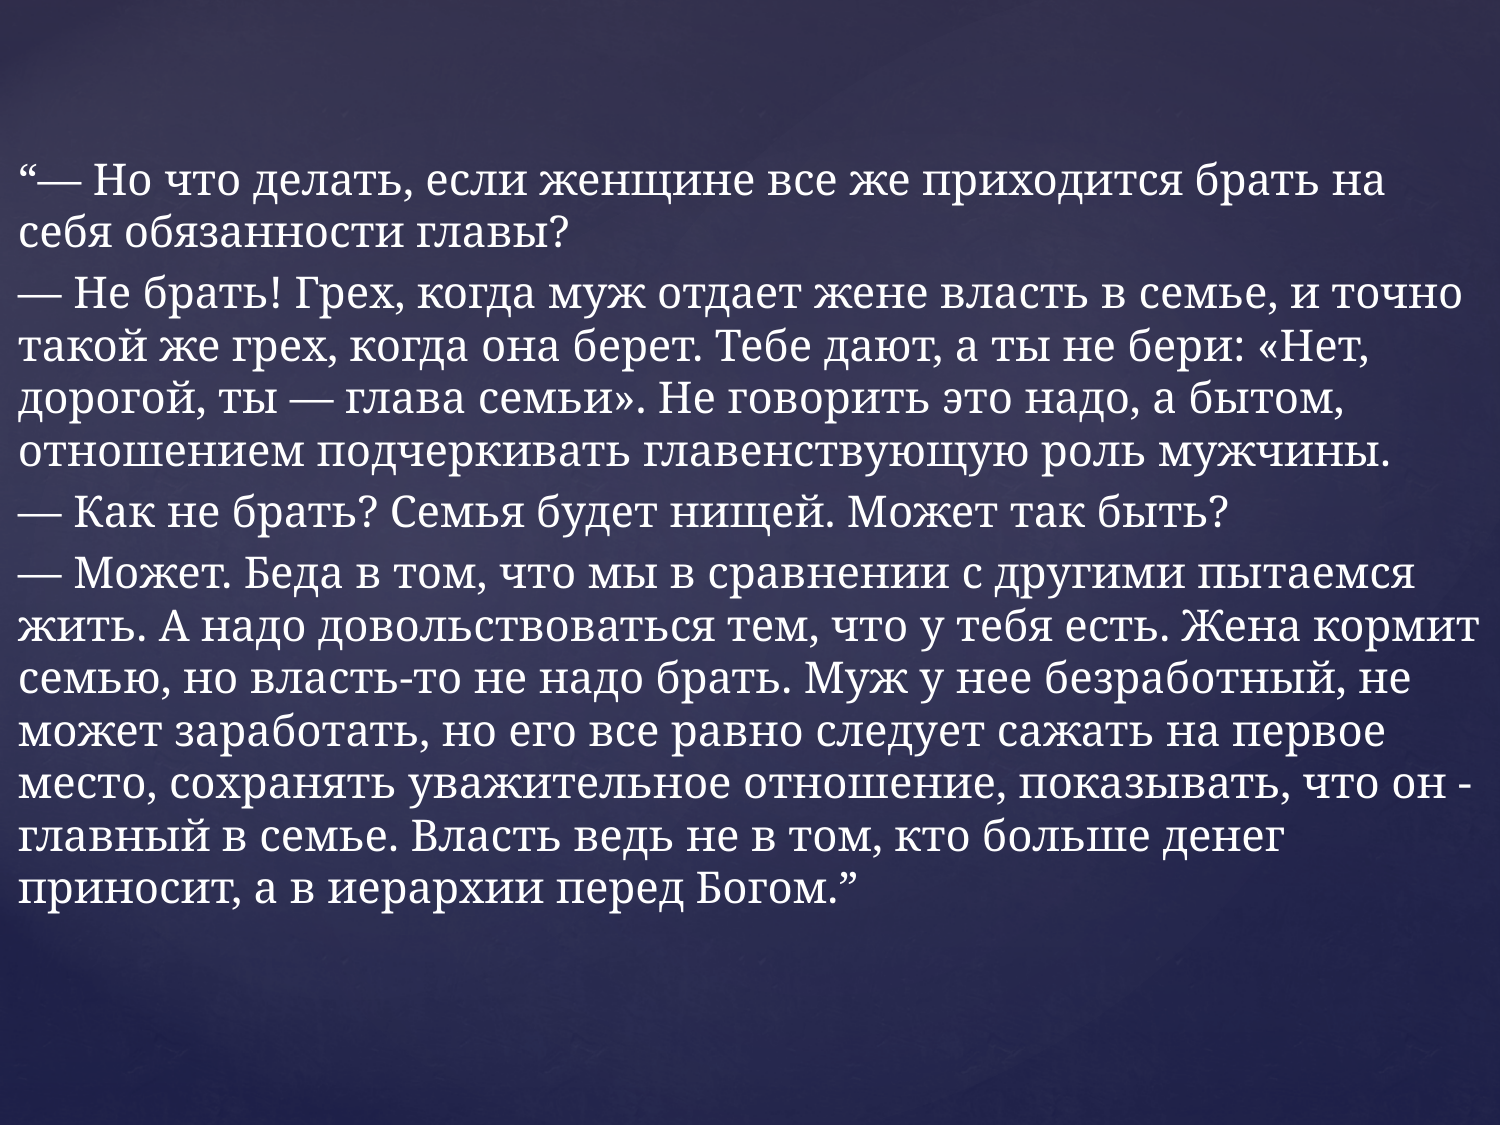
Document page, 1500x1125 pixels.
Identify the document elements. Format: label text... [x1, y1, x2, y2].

list “— Но что делать, если женщине все же приходится брать на себя обязанности главы? — Не брать! Грех, когда муж отдает жене власть в семье, и точно такой же грех, когда она берет. Тебе дают, а ты не бери: «Нет, дорогой, ты — глава семьи». Не говорить это надо, а бытом, отношением подчеркивать главенствующую роль мужчины. — Как не брать? Семья будет нищей. Может так быть? — Может. Беда в том, что мы в сравнении с другими пытаемся жить. А надо довольствоваться тем, что у тебя есть. Жена кормит семью, но власть-то не надо брать. Муж у нее безработный, не может заработать, но его все равно следует сажать на первое место, сохранять уважительное отношение, показывать, что он -главный в семье. Власть ведь не в том, кто больше денег приносит, а в иерархии перед Богом.” [0, 0, 1500, 1125]
